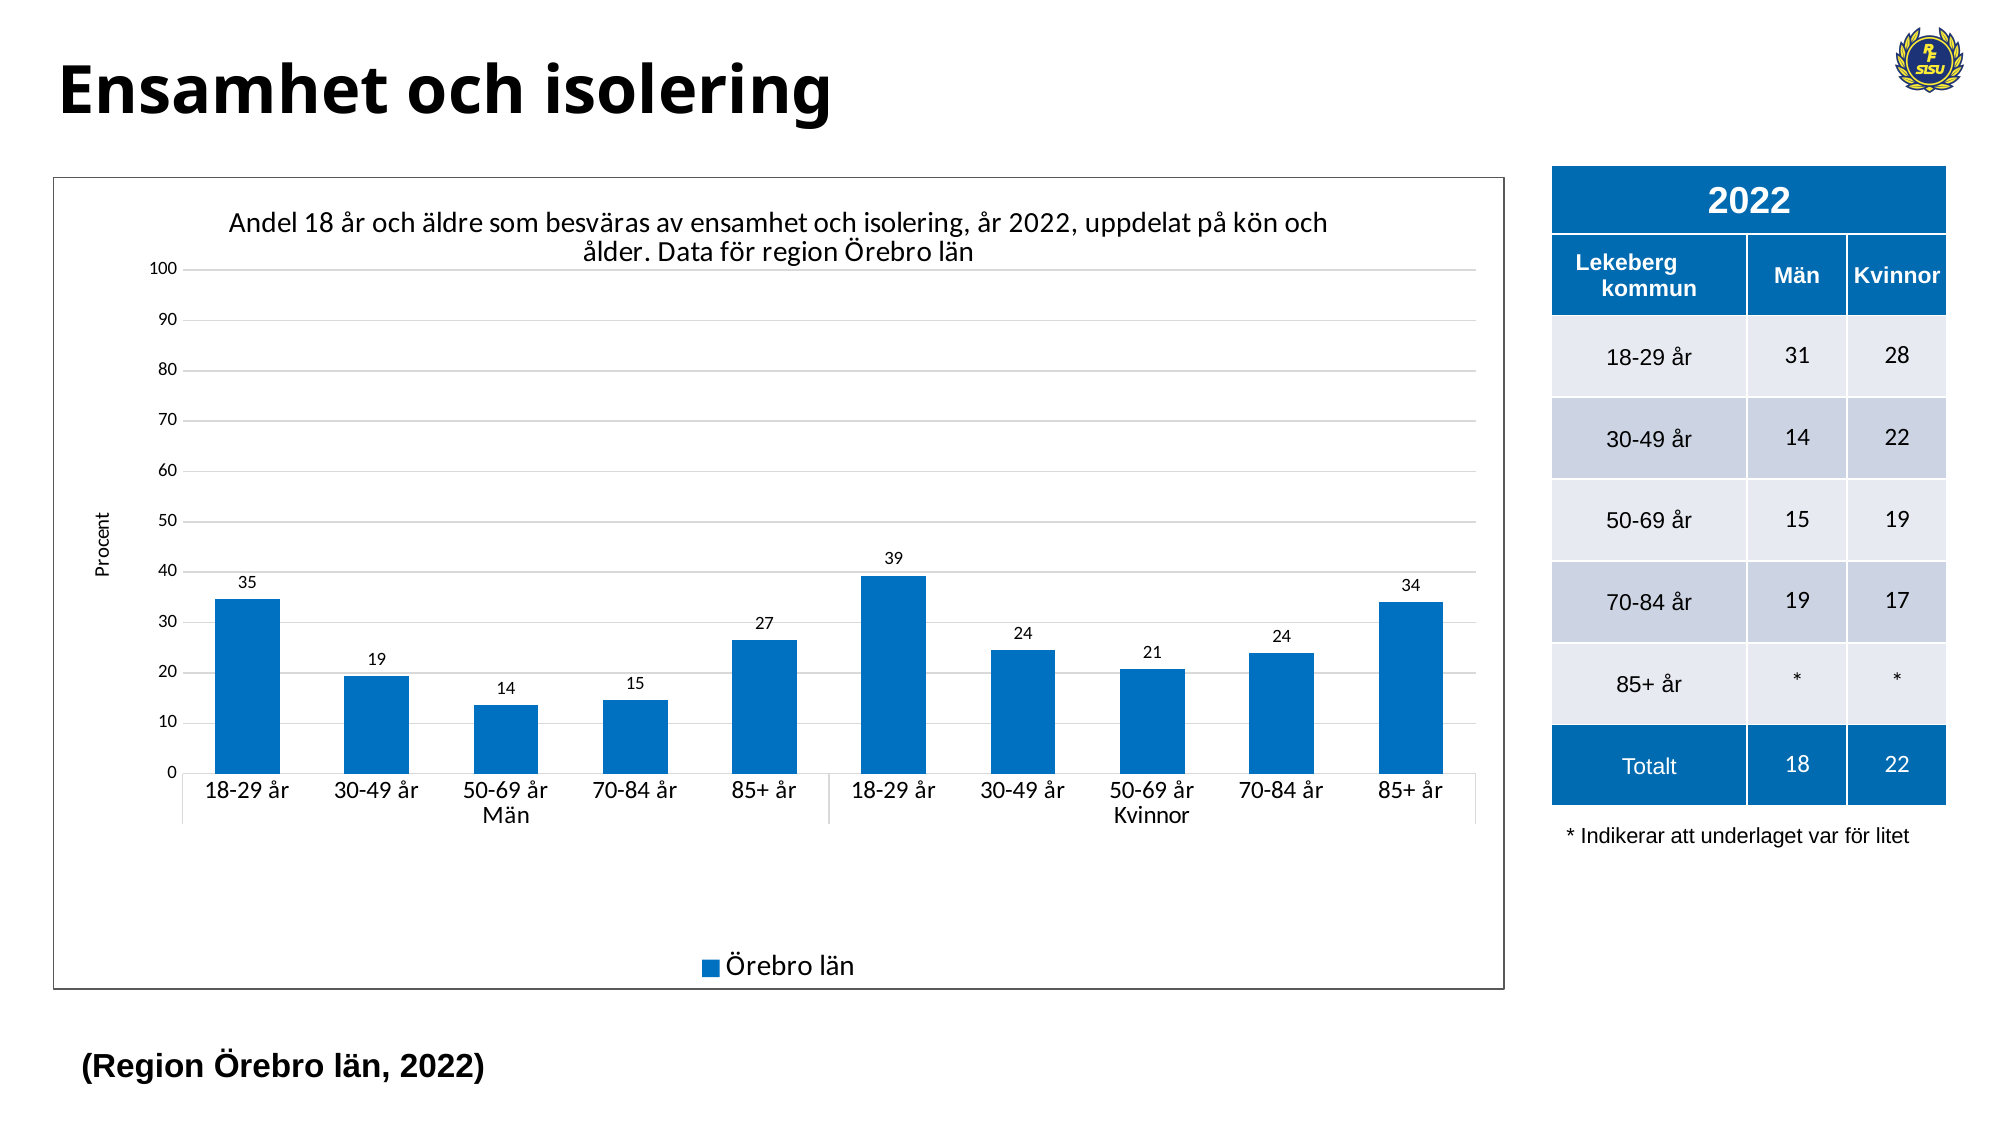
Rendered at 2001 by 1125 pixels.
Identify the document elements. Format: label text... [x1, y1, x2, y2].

table_cell Män [1748, 235, 1846, 315]
table_cell 18-29 år [1552, 316, 1746, 396]
table_cell 15 [1748, 480, 1846, 560]
picture [1895, 27, 1964, 93]
table_cell Kvinnor [1848, 235, 1946, 315]
table_cell Lekeberg kommun [1552, 235, 1746, 315]
text_box * Indikerar att underlaget var för litet [1551, 814, 1948, 856]
table_cell 14 [1748, 398, 1846, 478]
table_cell 22 [1848, 398, 1946, 478]
table_cell Totalt [1552, 725, 1746, 805]
table_cell 28 [1848, 316, 1946, 396]
table_cell 30-49 år [1552, 398, 1746, 478]
chart [52, 176, 1505, 990]
table_cell 18 [1748, 725, 1846, 805]
table_cell * [1748, 644, 1846, 724]
table_cell 19 [1848, 480, 1946, 560]
table_cell 70-84 år [1552, 562, 1746, 642]
table_cell 19 [1748, 562, 1846, 642]
text_box Ensamhet och isolering [42, 48, 1694, 127]
table_cell 22 [1848, 725, 1946, 805]
table_cell * [1848, 644, 1946, 724]
table_cell 85+ år [1552, 644, 1746, 724]
table_cell 17 [1848, 562, 1946, 642]
table_header 2022 [1552, 166, 1946, 233]
table_cell 50-69 år [1552, 480, 1746, 560]
text_box (Region Örebro län, 2022) [66, 1036, 599, 1091]
table_cell 31 [1748, 316, 1846, 396]
